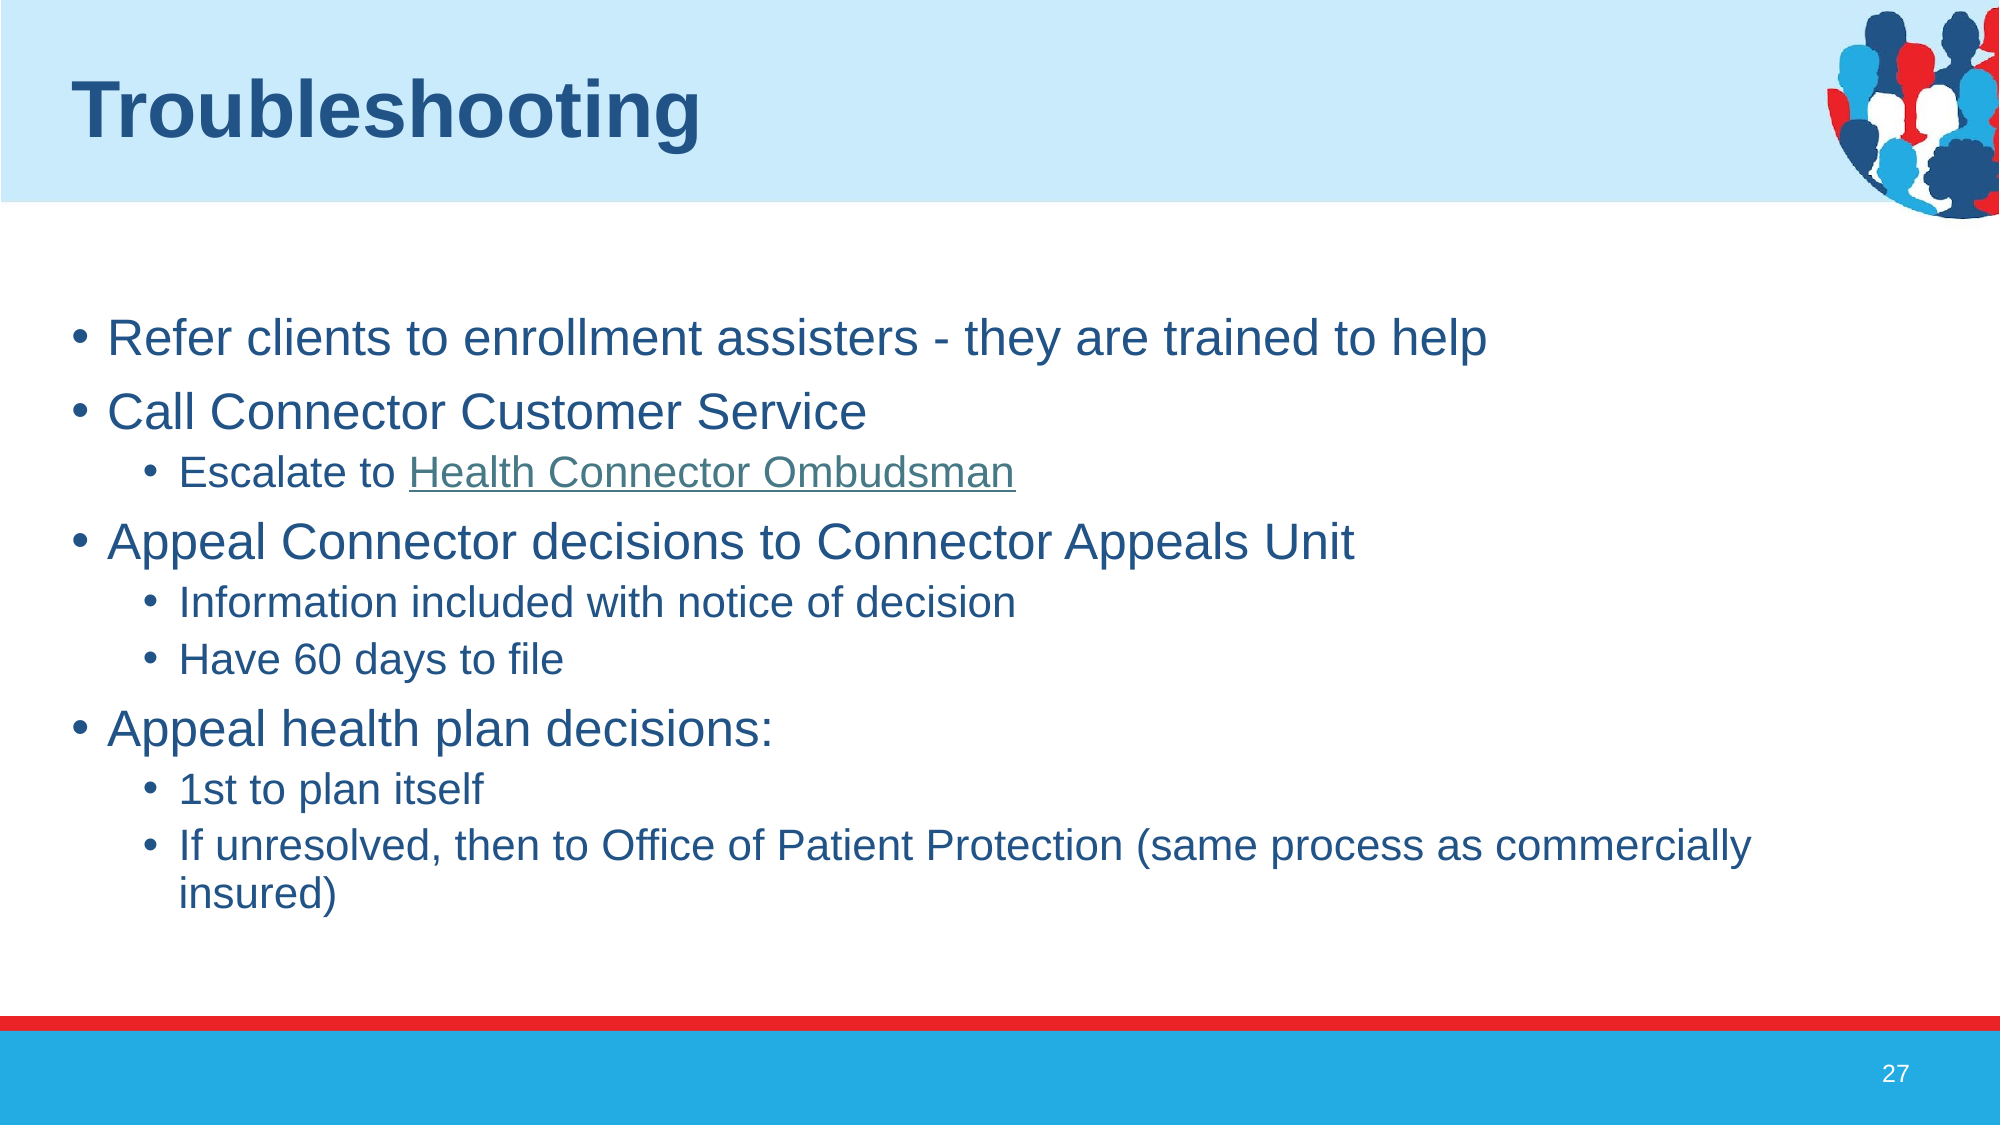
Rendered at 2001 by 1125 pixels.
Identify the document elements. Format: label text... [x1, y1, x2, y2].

slide_number ‹#› [1823, 1042, 1925, 1103]
picture [1, 0, 1999, 232]
title Troubleshooting [56, 59, 1817, 163]
list Refer clients to enrollment assisters - they are trained to help Call Connector Customer Service Escalate to Health Connector Ombudsman Appeal Connector decisions to Connector Appeals Unit Information included with notice of decision Have 60 days to file Appeal health plan decisions: 1st to plan itself If unresolved, then to Office of Patient Protection (same process as commercially insured) [56, 213, 1925, 927]
